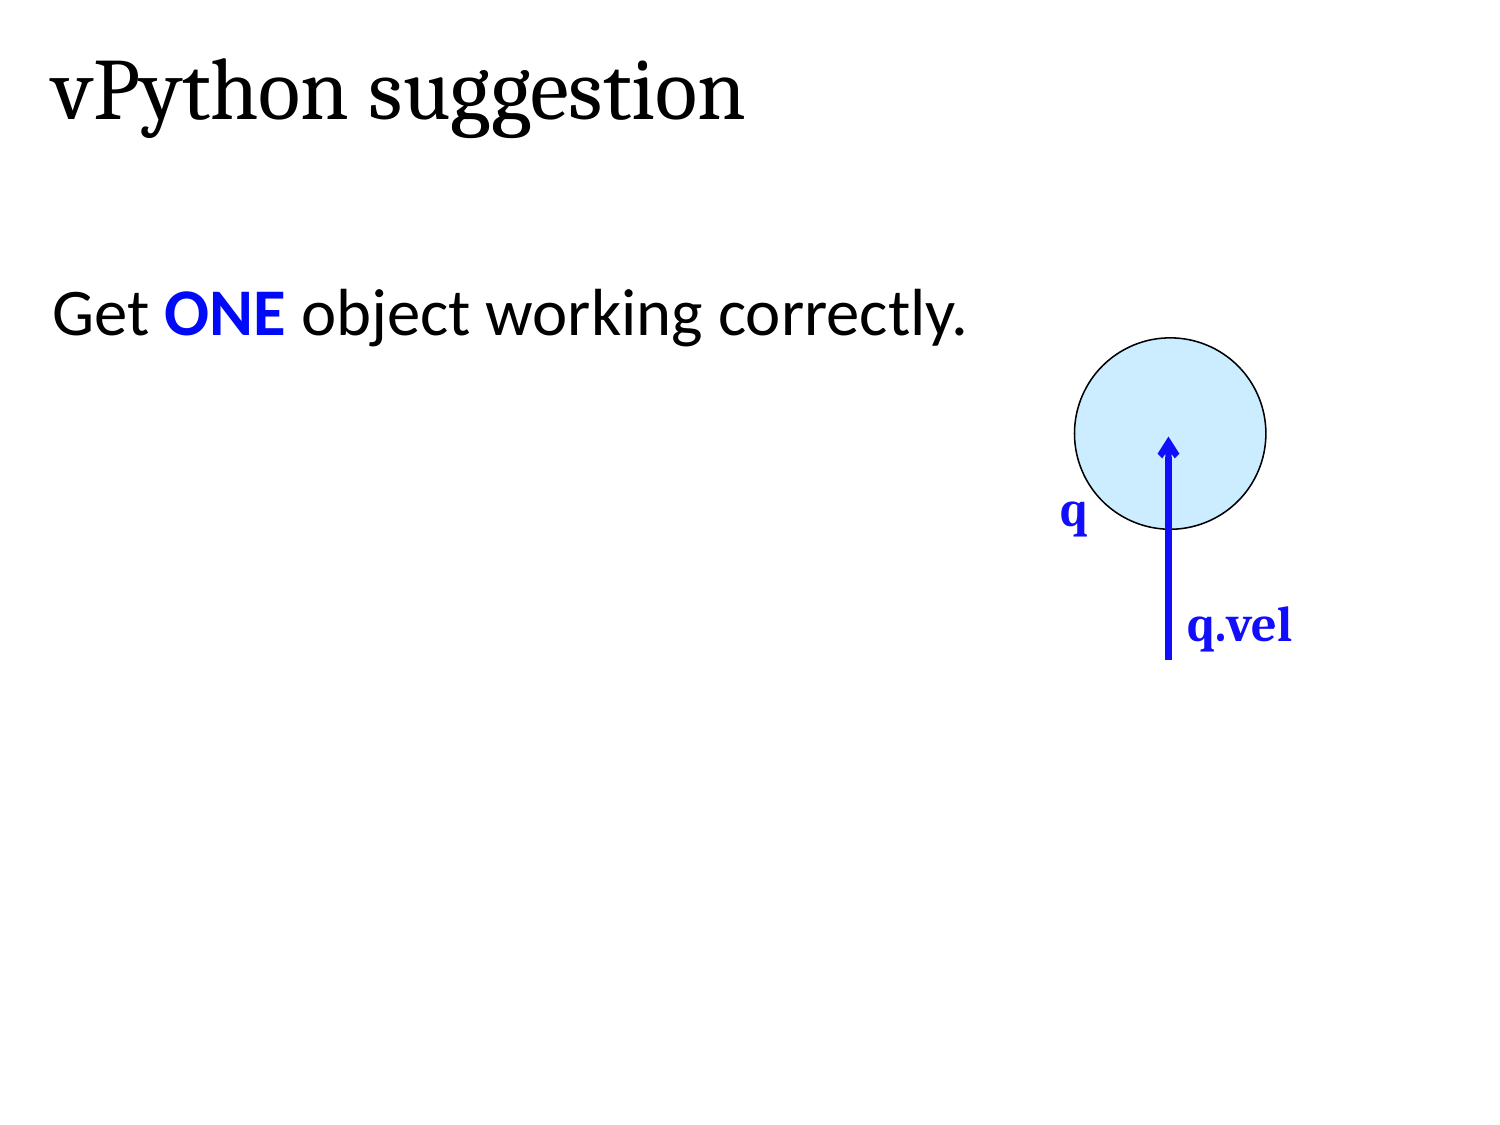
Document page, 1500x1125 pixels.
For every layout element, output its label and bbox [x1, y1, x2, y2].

text_box [1045, 337, 1266, 661]
text_box [37, 261, 1070, 357]
text_box [37, 24, 1158, 145]
text_box [1172, 584, 1308, 660]
